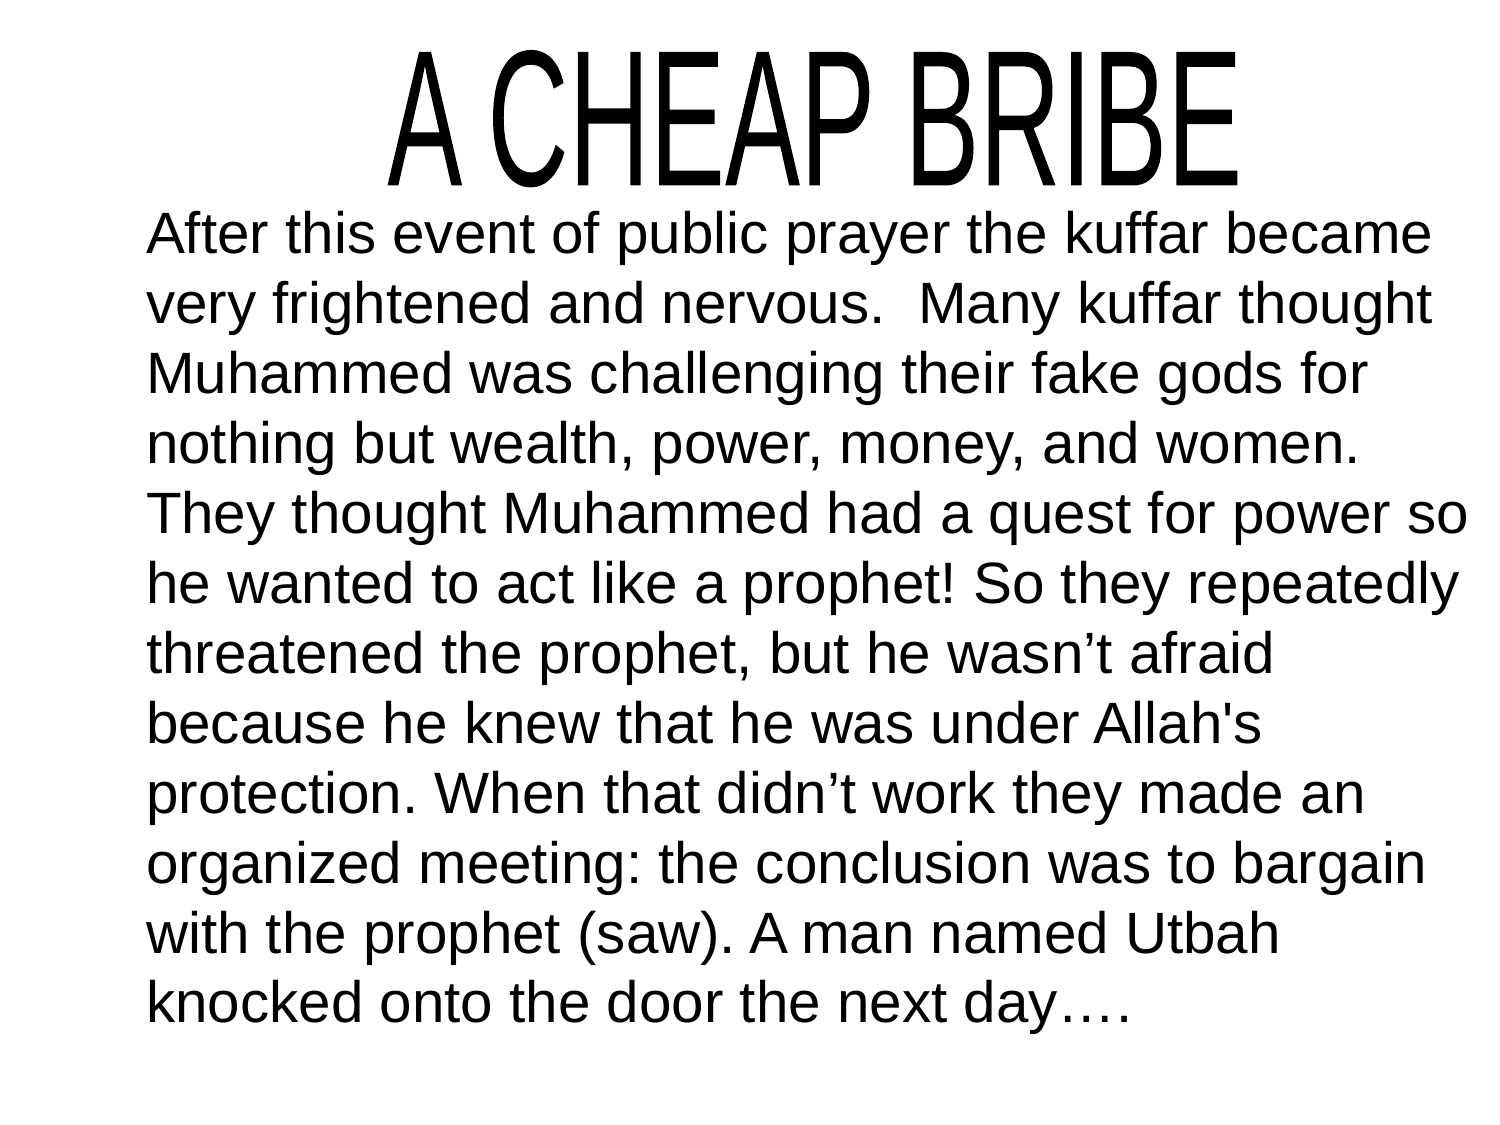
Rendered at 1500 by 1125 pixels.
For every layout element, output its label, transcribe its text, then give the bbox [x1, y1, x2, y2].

text_box After this event of public prayer the kuffar became very frightened and nervous. Many kuffar thought Muhammed was challenging their fake gods for nothing but wealth, power, money, and women. They thought Muhammed had a quest for power so he wanted to act like a prophet! So they repeatedly threatened the prophet, but he wasn’t afraid because he knew that he was under Allah's protection. When that didn’t work they made an organized meeting: the conclusion was to bargain with the prophet (saw). A man named Utbah knocked onto the door the next day…. [74, 187, 1500, 1125]
